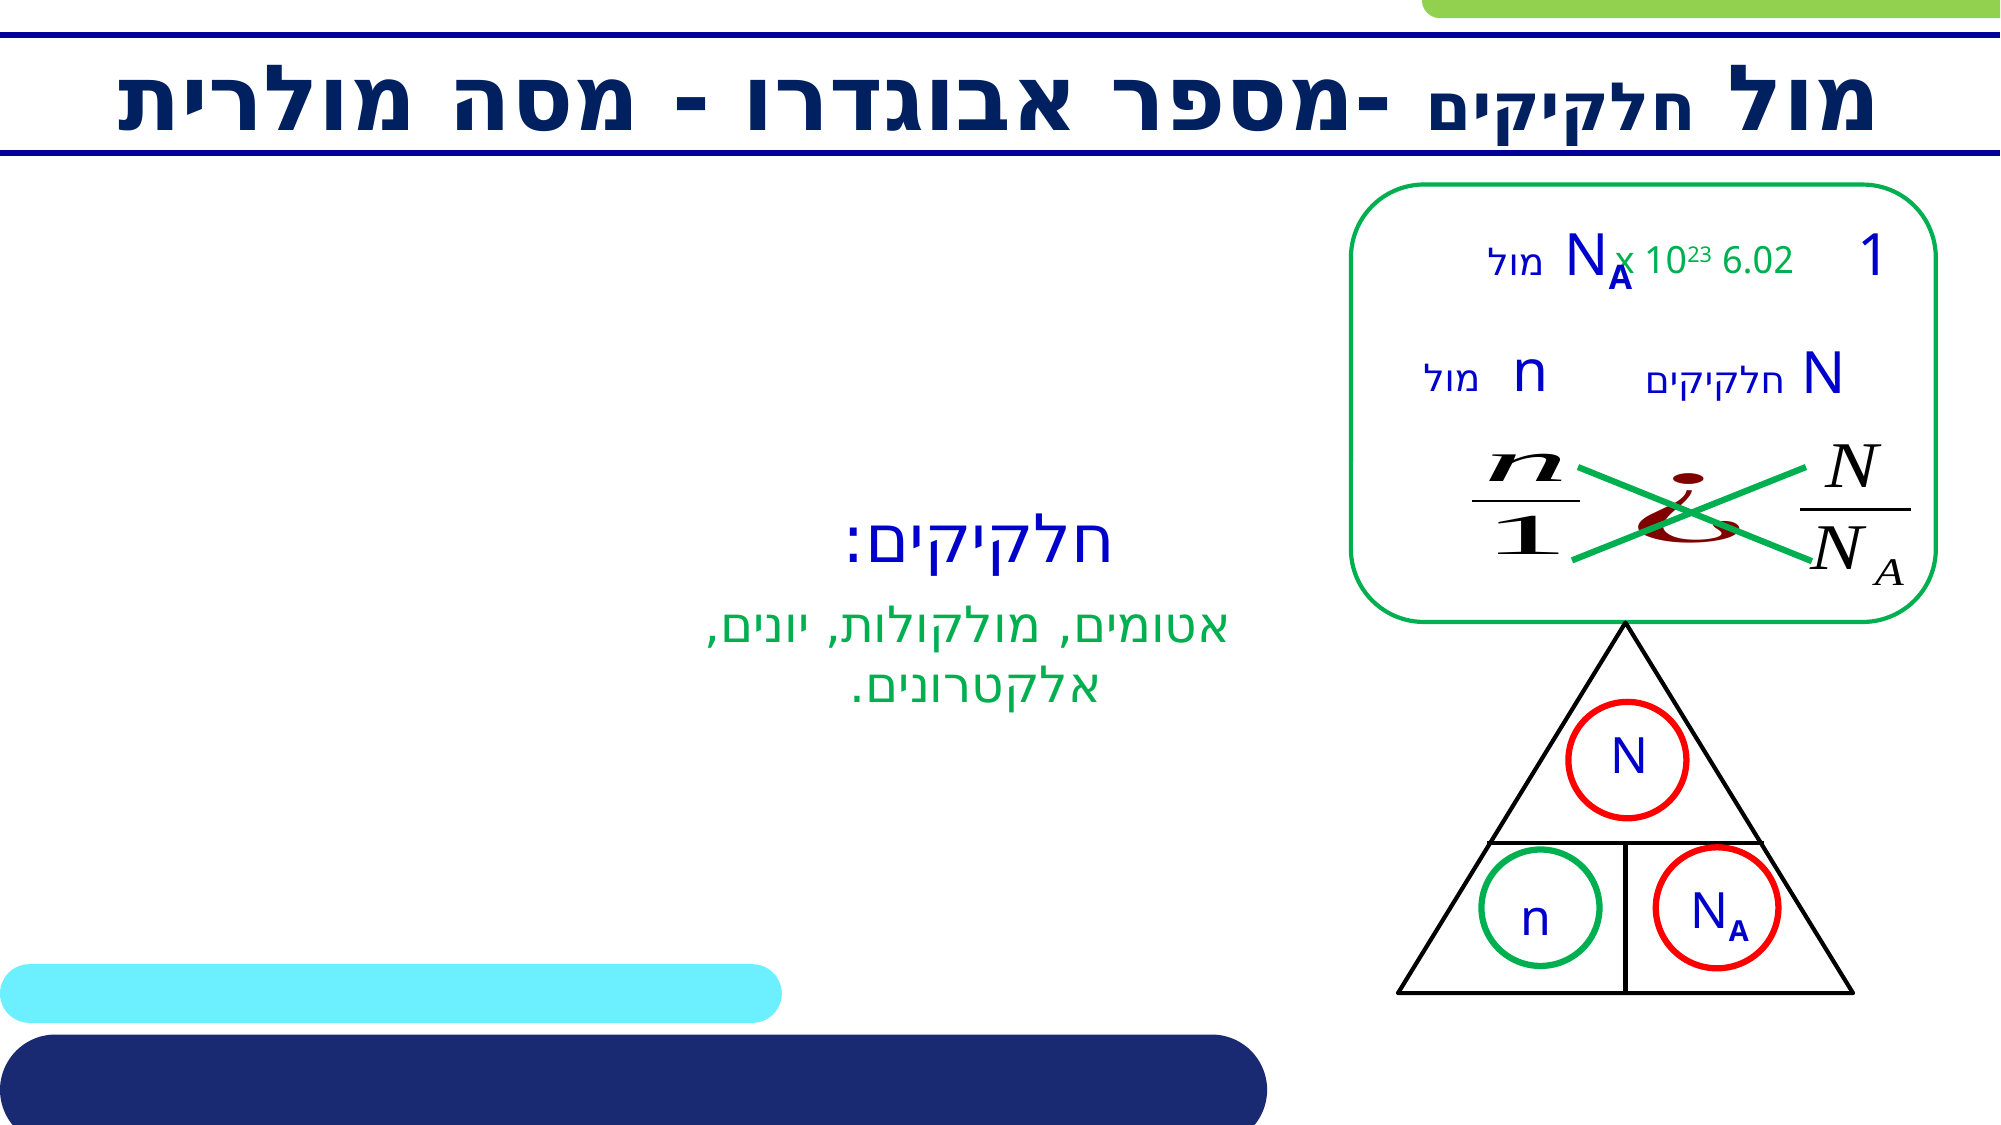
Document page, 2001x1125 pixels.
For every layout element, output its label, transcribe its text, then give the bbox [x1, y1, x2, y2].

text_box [1571, 466, 1576, 561]
title מול חלקיקים -מספר אבוגדרו - מסה מולרית [0, 45, 2000, 150]
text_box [1397, 622, 1854, 994]
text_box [1577, 466, 1813, 562]
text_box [1350, 184, 1937, 623]
text_box חלקיקים: אטומים, מולקולות, יונים, אלקטרונים. [647, 488, 1289, 720]
